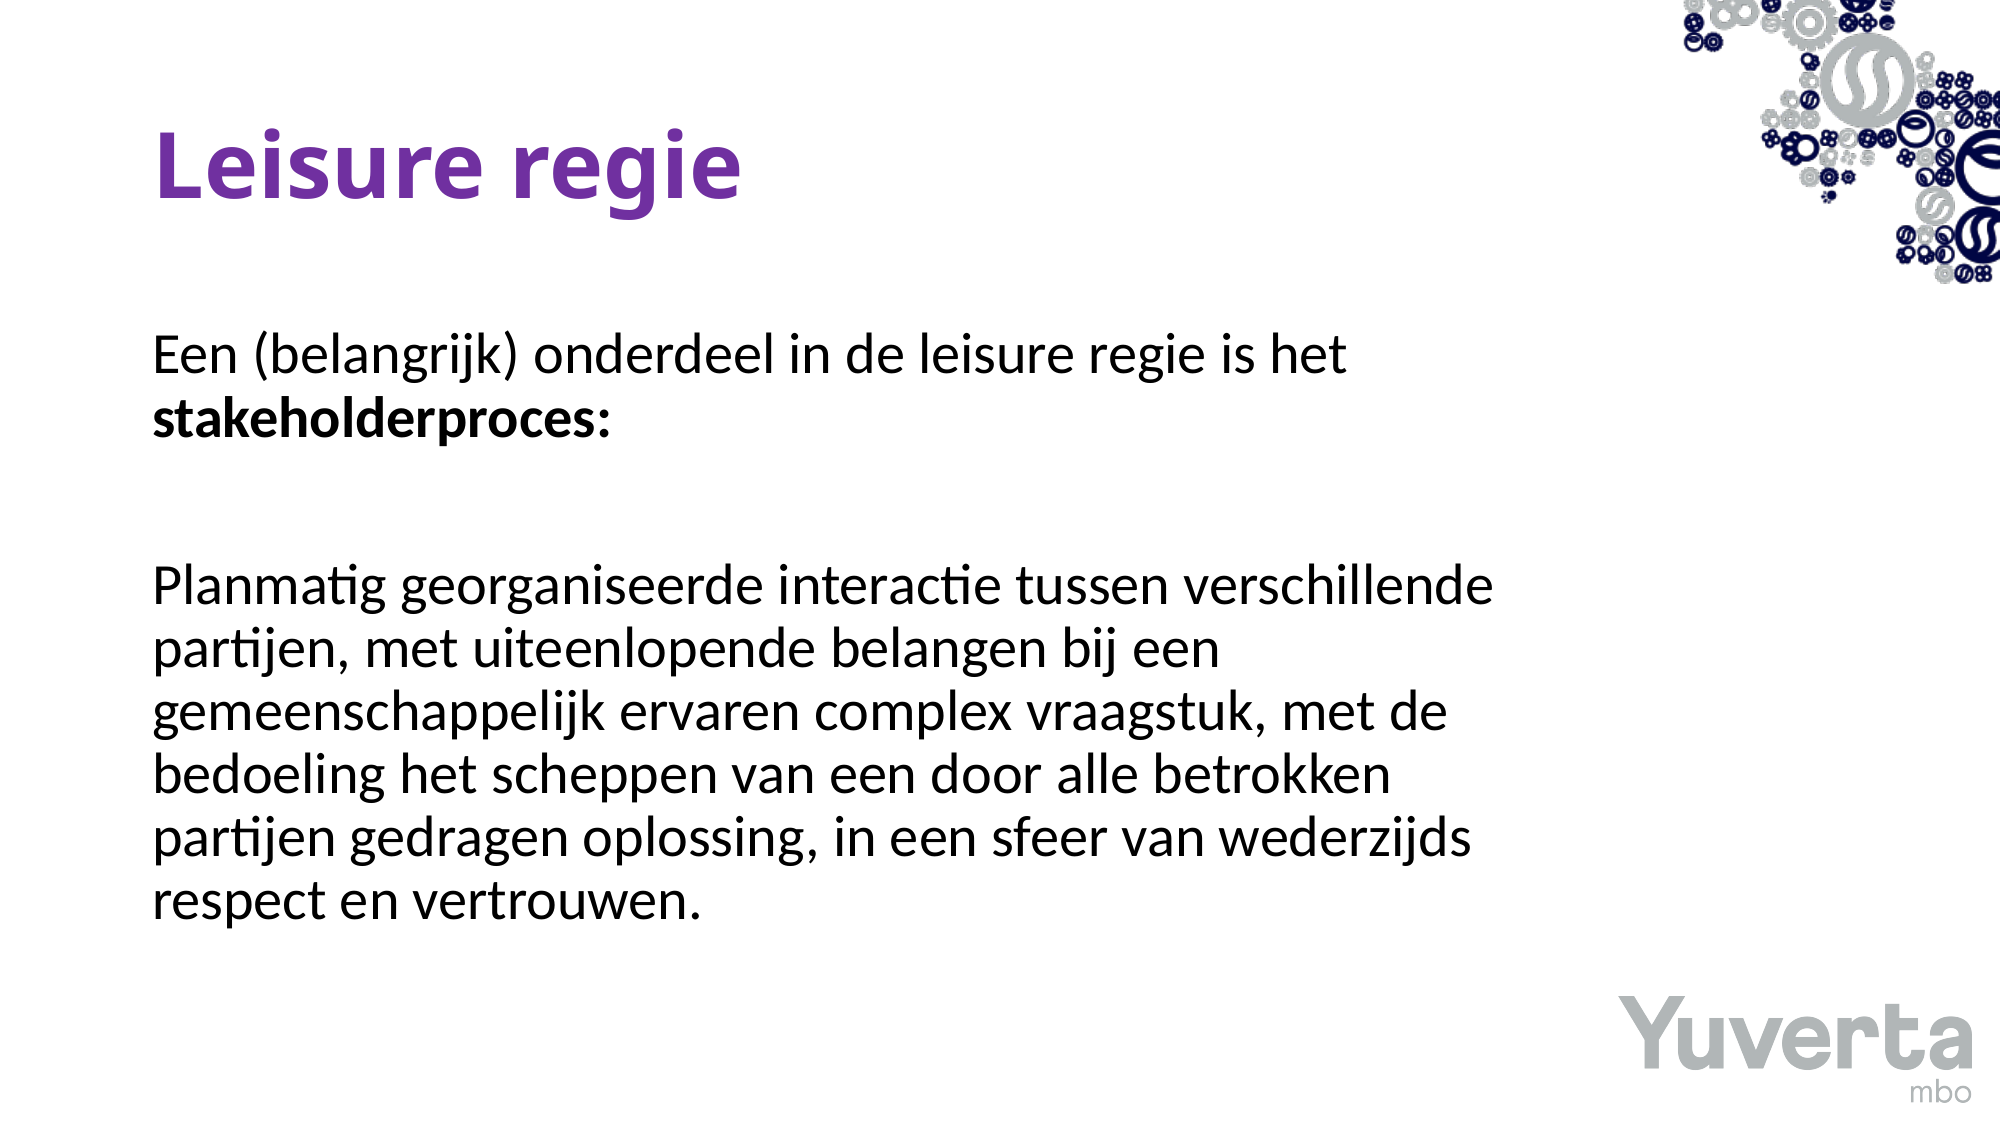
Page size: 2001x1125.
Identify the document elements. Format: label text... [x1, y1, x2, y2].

text_box Een (belangrijk) onderdeel in de leisure regie is het stakeholderproces: Planmatig georganiseerde interactie tussen verschillende partijen, met uiteenlopende belangen bij een gemeenschappelijk ervaren complex vraagstuk, met de bedoeling het scheppen van een door alle betrokken partijen gedragen oplossing, in een sfeer van wederzijds respect en vertrouwen. [137, 316, 1589, 917]
title Leisure regie [137, 59, 1863, 278]
picture [0, 0, 2000, 1125]
